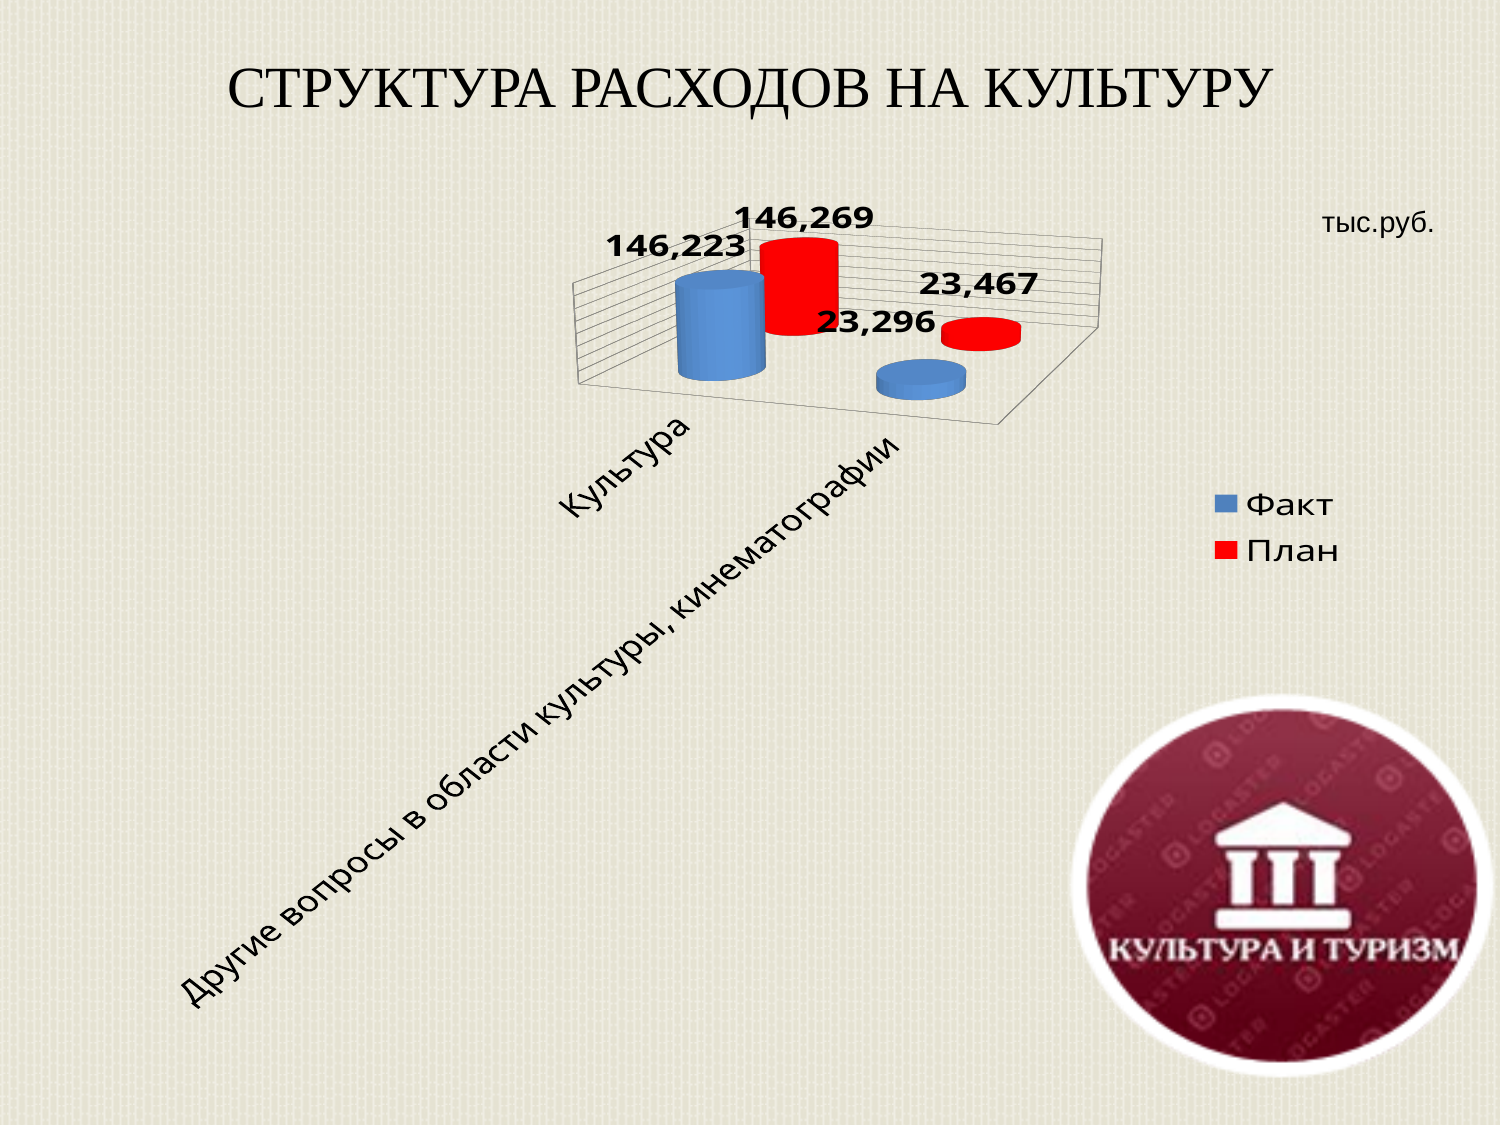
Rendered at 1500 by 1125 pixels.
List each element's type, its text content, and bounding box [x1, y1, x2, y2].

chart [64, 195, 1365, 1012]
title Структура расходов на культуру [212, 19, 1353, 149]
picture [1068, 692, 1500, 1083]
text_box тыс.руб. [1365, 196, 1451, 246]
